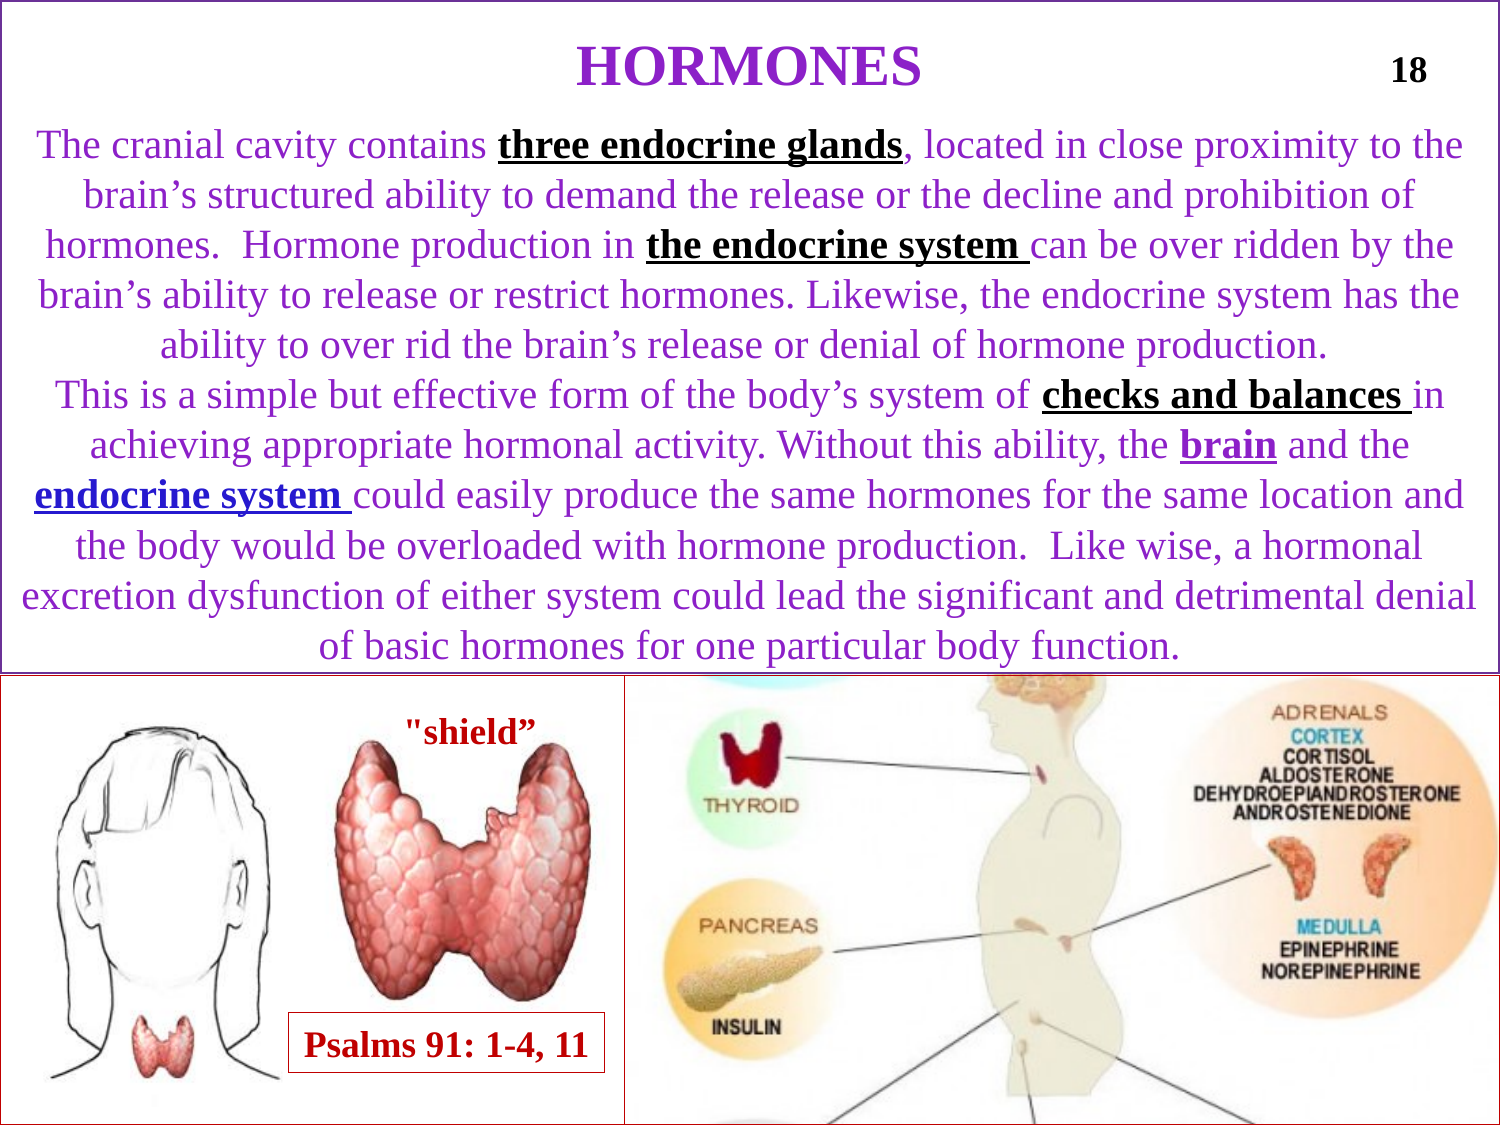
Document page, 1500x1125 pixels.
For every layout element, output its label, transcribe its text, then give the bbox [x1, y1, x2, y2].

text_box HORMONES The cranial cavity contains three endocrine glands, located in close proximity to the brain’s structured ability to demand the release or the decline and prohibition of hormones. Hormone production in the endocrine system can be over ridden by the brain’s ability to release or restrict hormones. Likewise, the endocrine system has the ability to over rid the brain’s release or denial of hormone production. This is a simple but effective form of the body’s system of checks and balances in achieving appropriate hormonal activity. Without this ability, the brain and the endocrine system could easily produce the same hormones for the same location and the body would be overloaded with hormone production. Like wise, a hormonal excretion dysfunction of either system could lead the significant and detrimental denial of basic hormones for one particular body function. [0, 0, 1500, 674]
picture [0, 674, 1500, 1125]
text_box 18 [1374, 37, 1444, 98]
